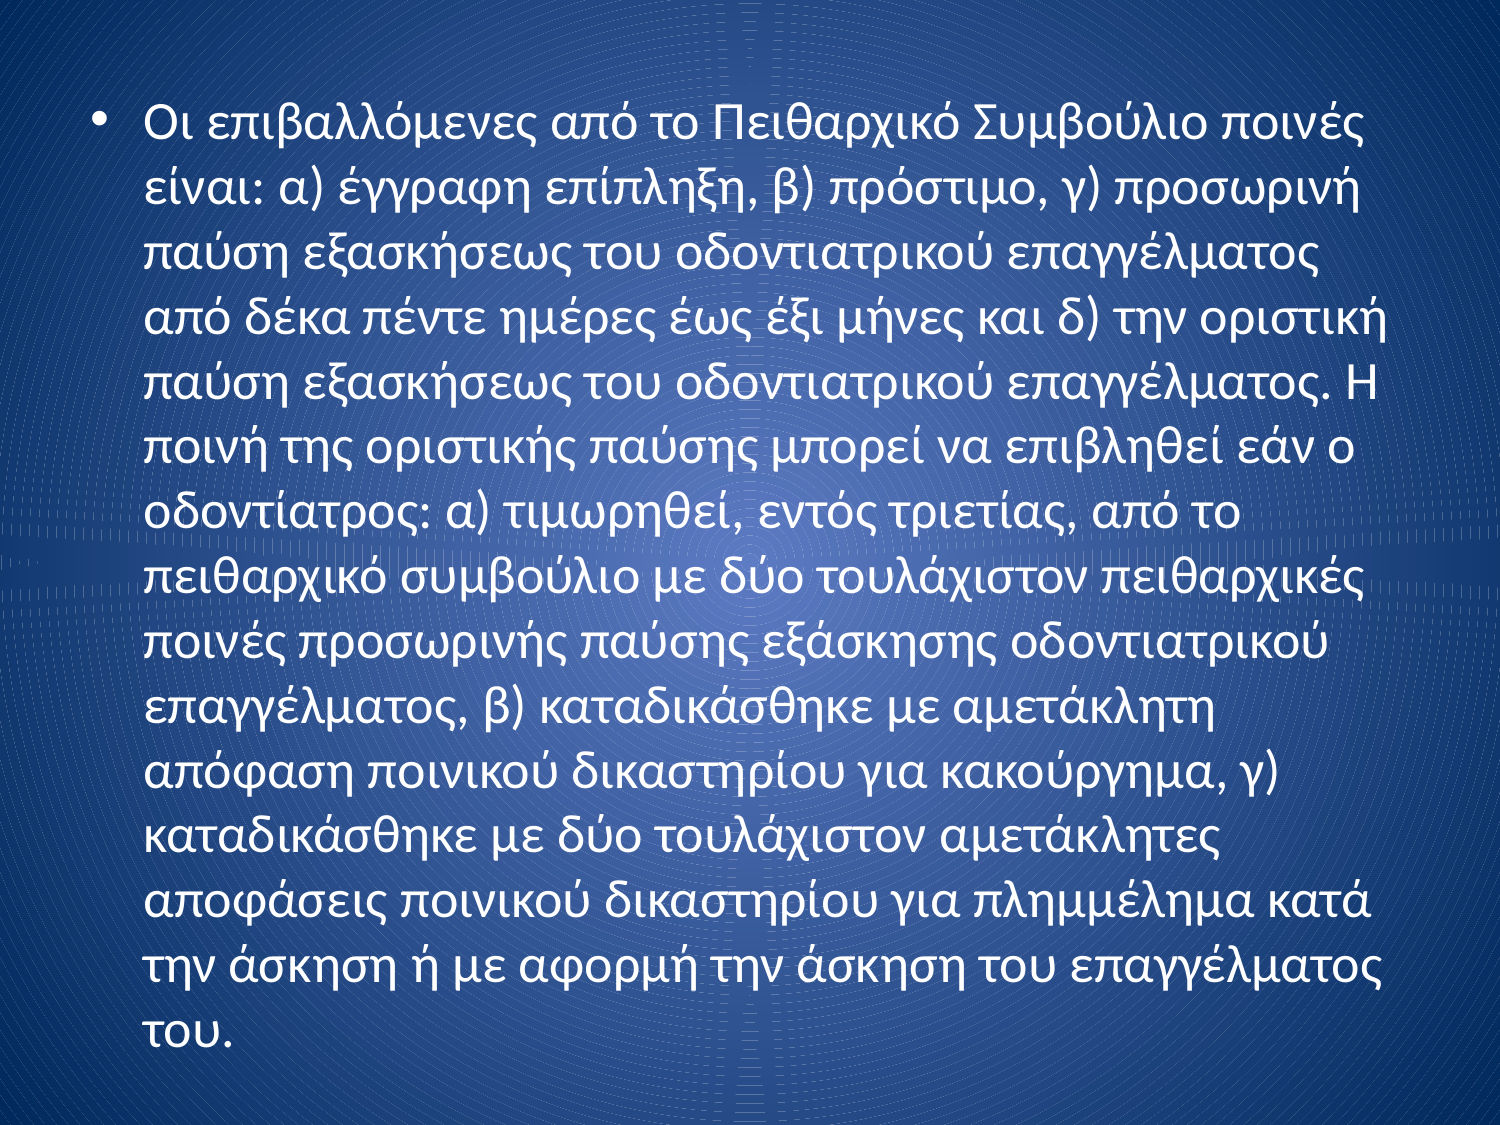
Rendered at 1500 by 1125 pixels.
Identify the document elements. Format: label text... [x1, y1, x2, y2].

list Οι επιβαλλόμενες από το Πειθαρχικό Συμβούλιο ποινές είναι: α) έγγραφη επίπληξη, β) πρόστιμο, γ) προσωρινή παύση εξασκήσεως του οδοντιατρικού επαγγέλματος από δέκα πέντε ημέρες έως έξι μήνες και δ) την οριστική παύση εξασκήσεως του οδοντιατρικού επαγγέλματος. Η ποινή της οριστικής παύσης μπορεί να επιβληθεί εάν ο οδοντίατρος: α) τιμωρηθεί, εντός τριετίας, από το πειθαρχικό συμβούλιο με δύο τουλάχιστον πειθαρχικές ποινές προσωρινής παύσης εξάσκησης οδοντιατρικού επαγγέλματος, β) καταδικάσθηκε με αμετάκλητη απόφαση ποινικού δικαστηρίου για κακούργημα, γ) καταδικάσθηκε με δύο τουλάχιστον αμετάκλητες αποφάσεις ποινικού δικαστηρίου για πλημμέλημα κατά την άσκηση ή με αφορμή την άσκηση του επαγγέλματος του. [75, 78, 1425, 1071]
